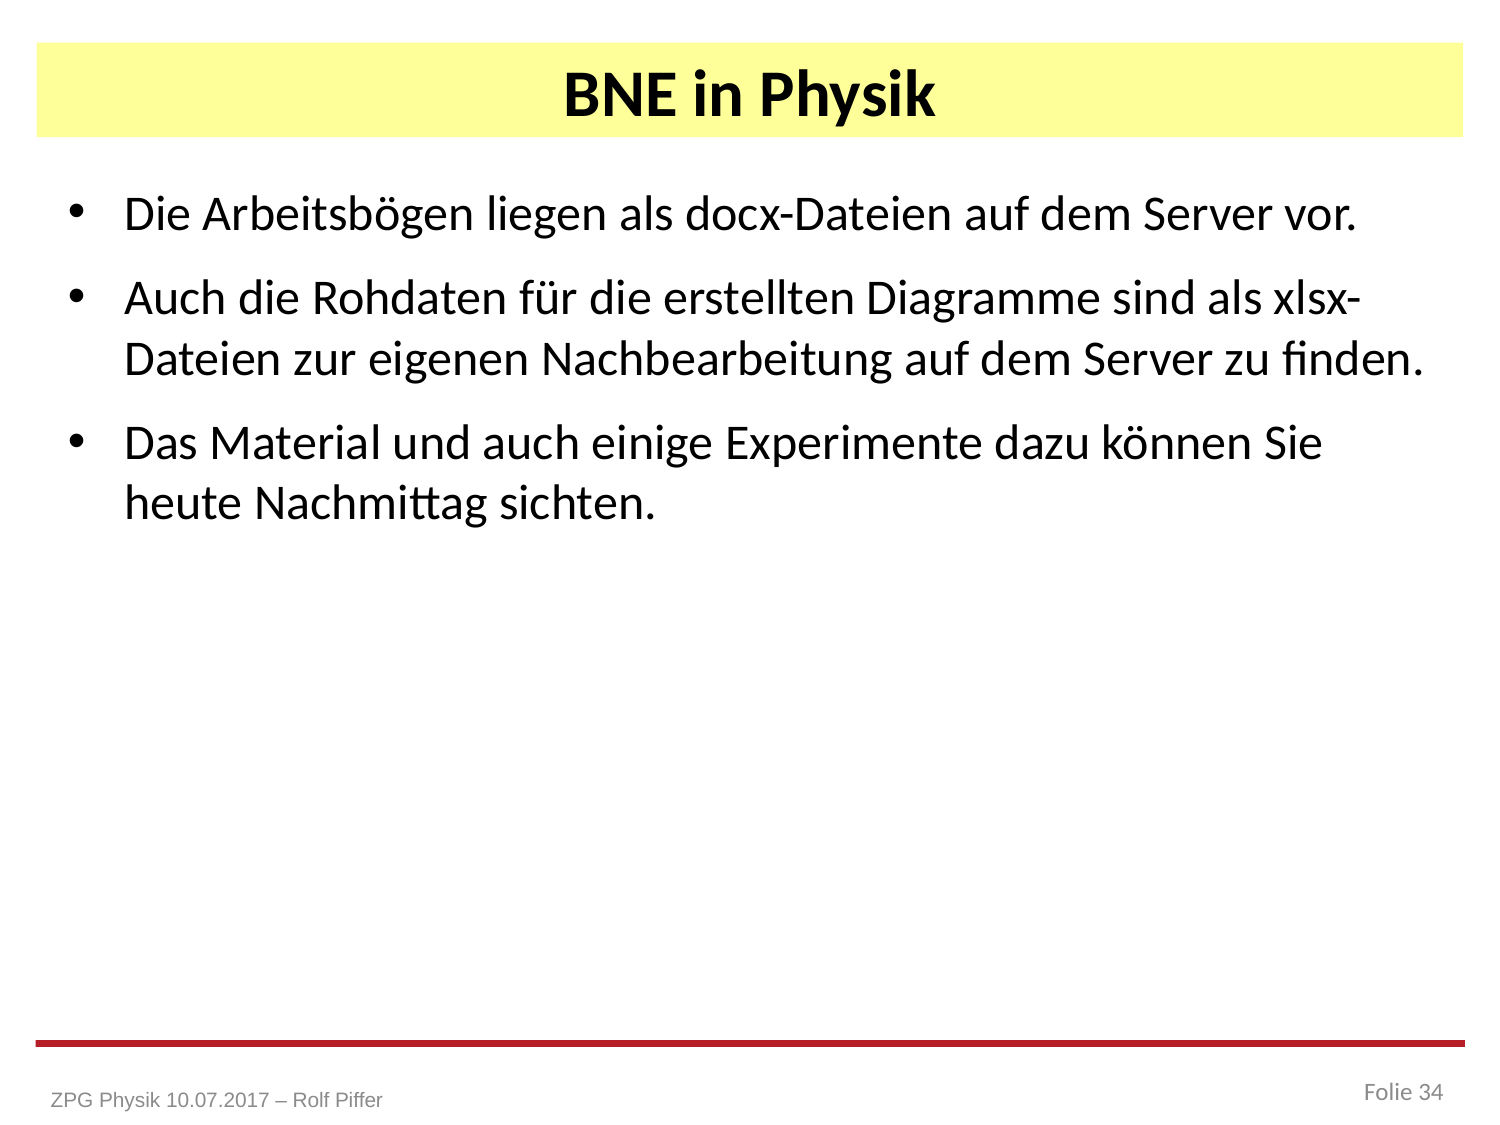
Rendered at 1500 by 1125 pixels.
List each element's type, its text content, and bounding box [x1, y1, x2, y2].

slide_number Folie 34 [1108, 1060, 1459, 1121]
text_box Die Arbeitsbögen liegen als docx-Dateien auf dem Server vor. Auch die Rohdaten für die erstellten Diagramme sind als xlsx-Dateien zur eigenen Nachbearbeitung auf dem Server zu finden. Das Material und auch einige Experimente dazu können Sie heute Nachmittag sichten. [53, 172, 1447, 538]
title BNE in Physik [41, 42, 1459, 149]
footer ZPG Physik 10.07.2017 – Rolf Piffer [35, 1069, 768, 1125]
